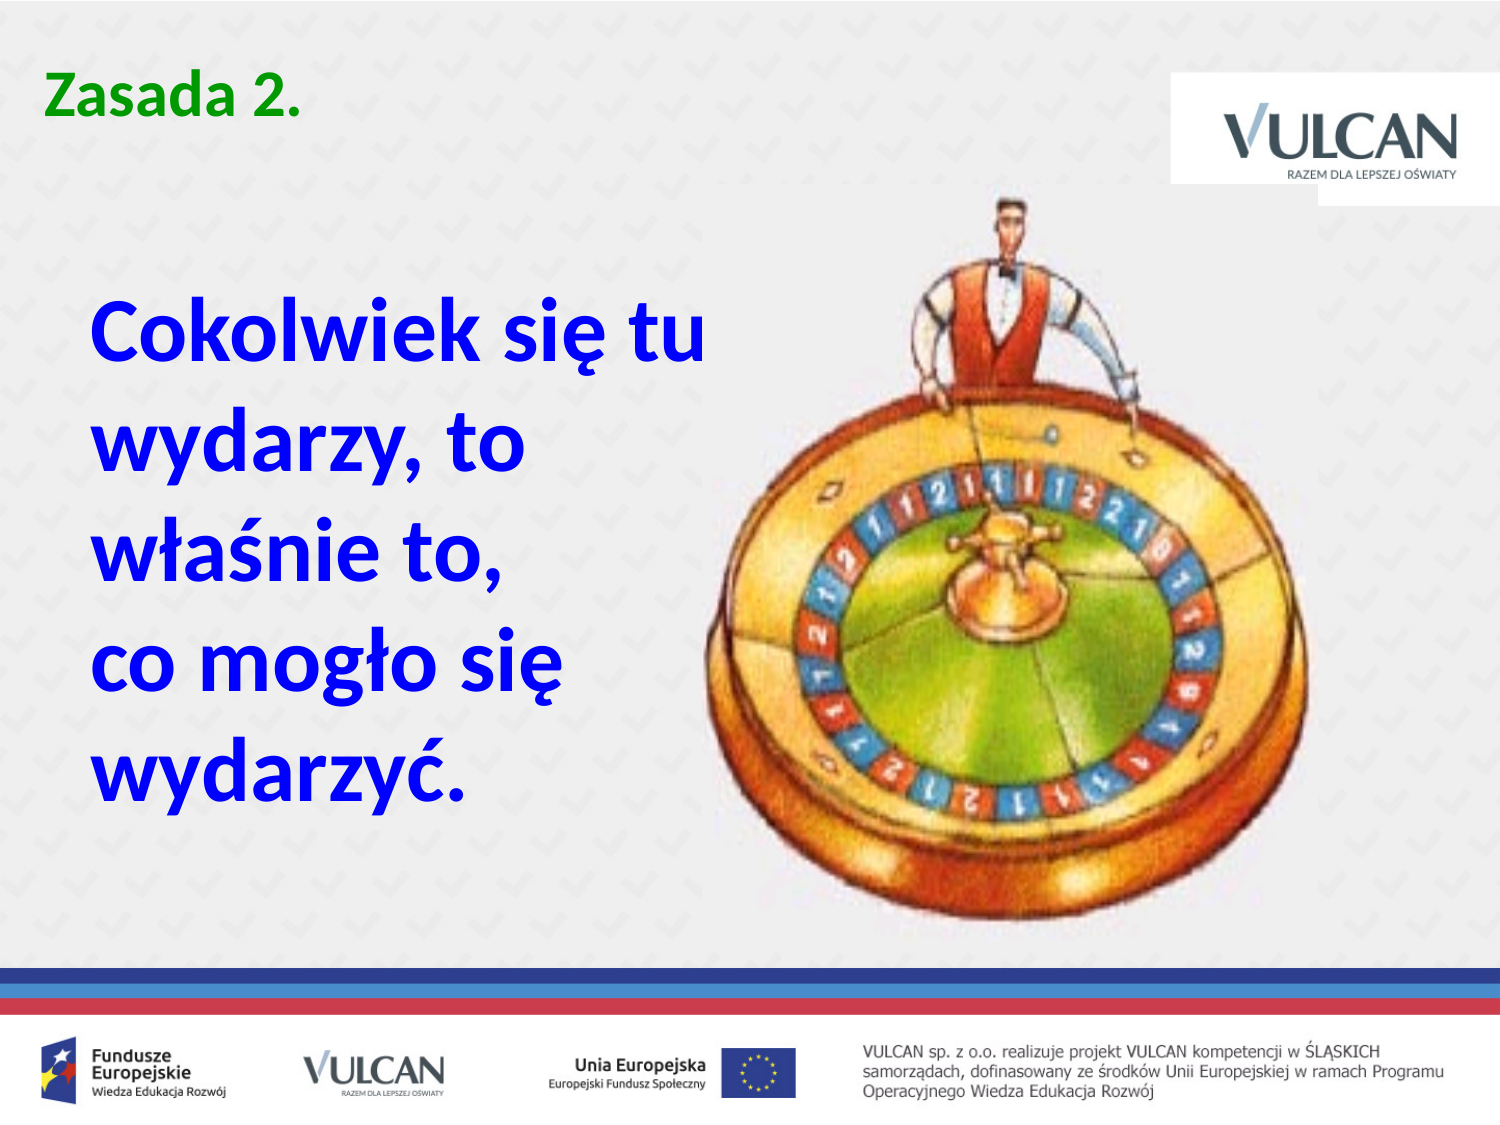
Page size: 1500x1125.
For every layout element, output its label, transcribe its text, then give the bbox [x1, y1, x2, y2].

list Cokolwiek się tu wydarzy, to właśnie to, co mogło się wydarzyć. [74, 262, 697, 929]
title Zasada 2. [29, 42, 1211, 173]
picture [0, 1, 1500, 1124]
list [702, 184, 1318, 941]
